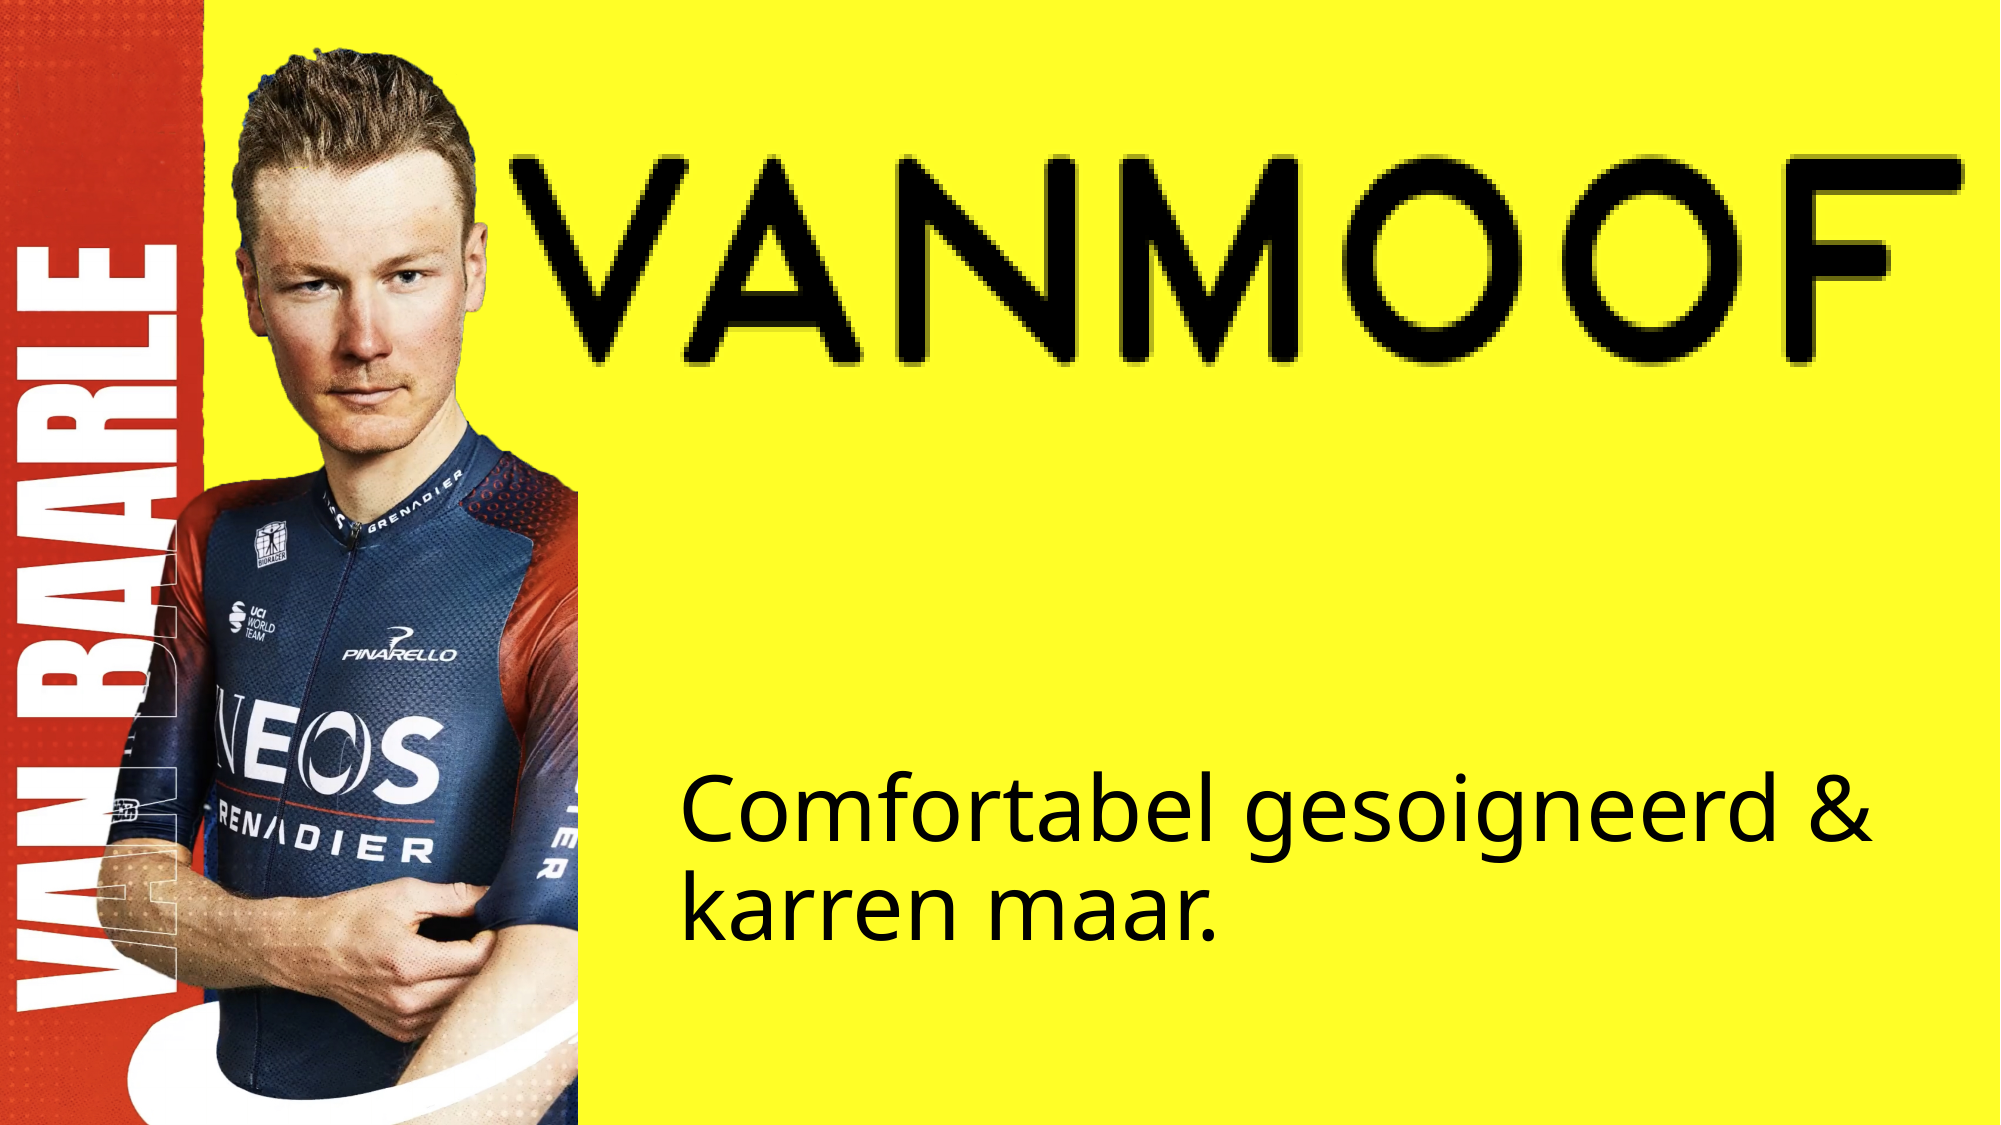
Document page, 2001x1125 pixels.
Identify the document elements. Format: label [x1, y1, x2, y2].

picture [578, 0, 2000, 1125]
list [0, 0, 578, 1125]
